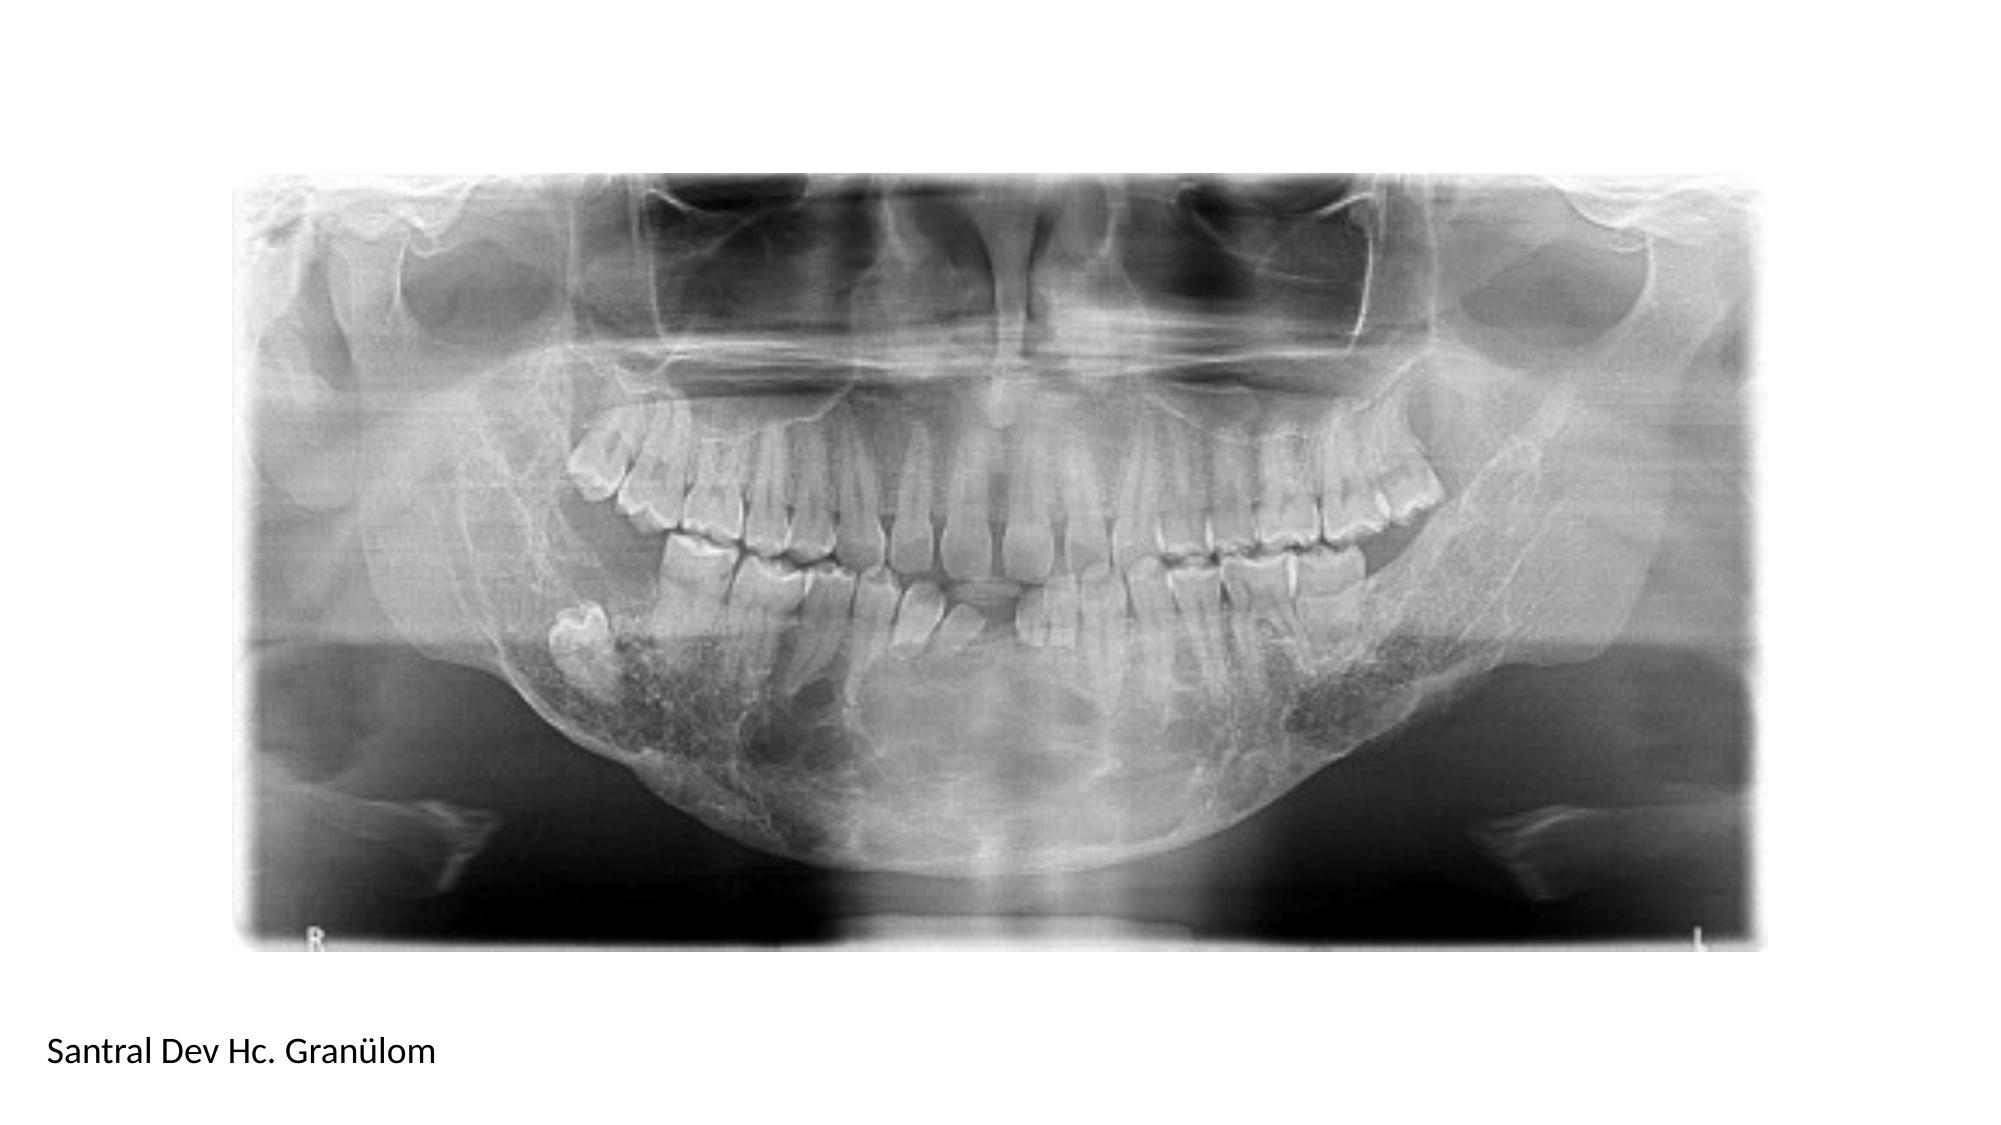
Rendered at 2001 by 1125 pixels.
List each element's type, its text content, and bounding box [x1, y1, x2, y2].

text_box Santral Dev Hc. Granülom [32, 1018, 522, 1124]
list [232, 173, 1768, 952]
